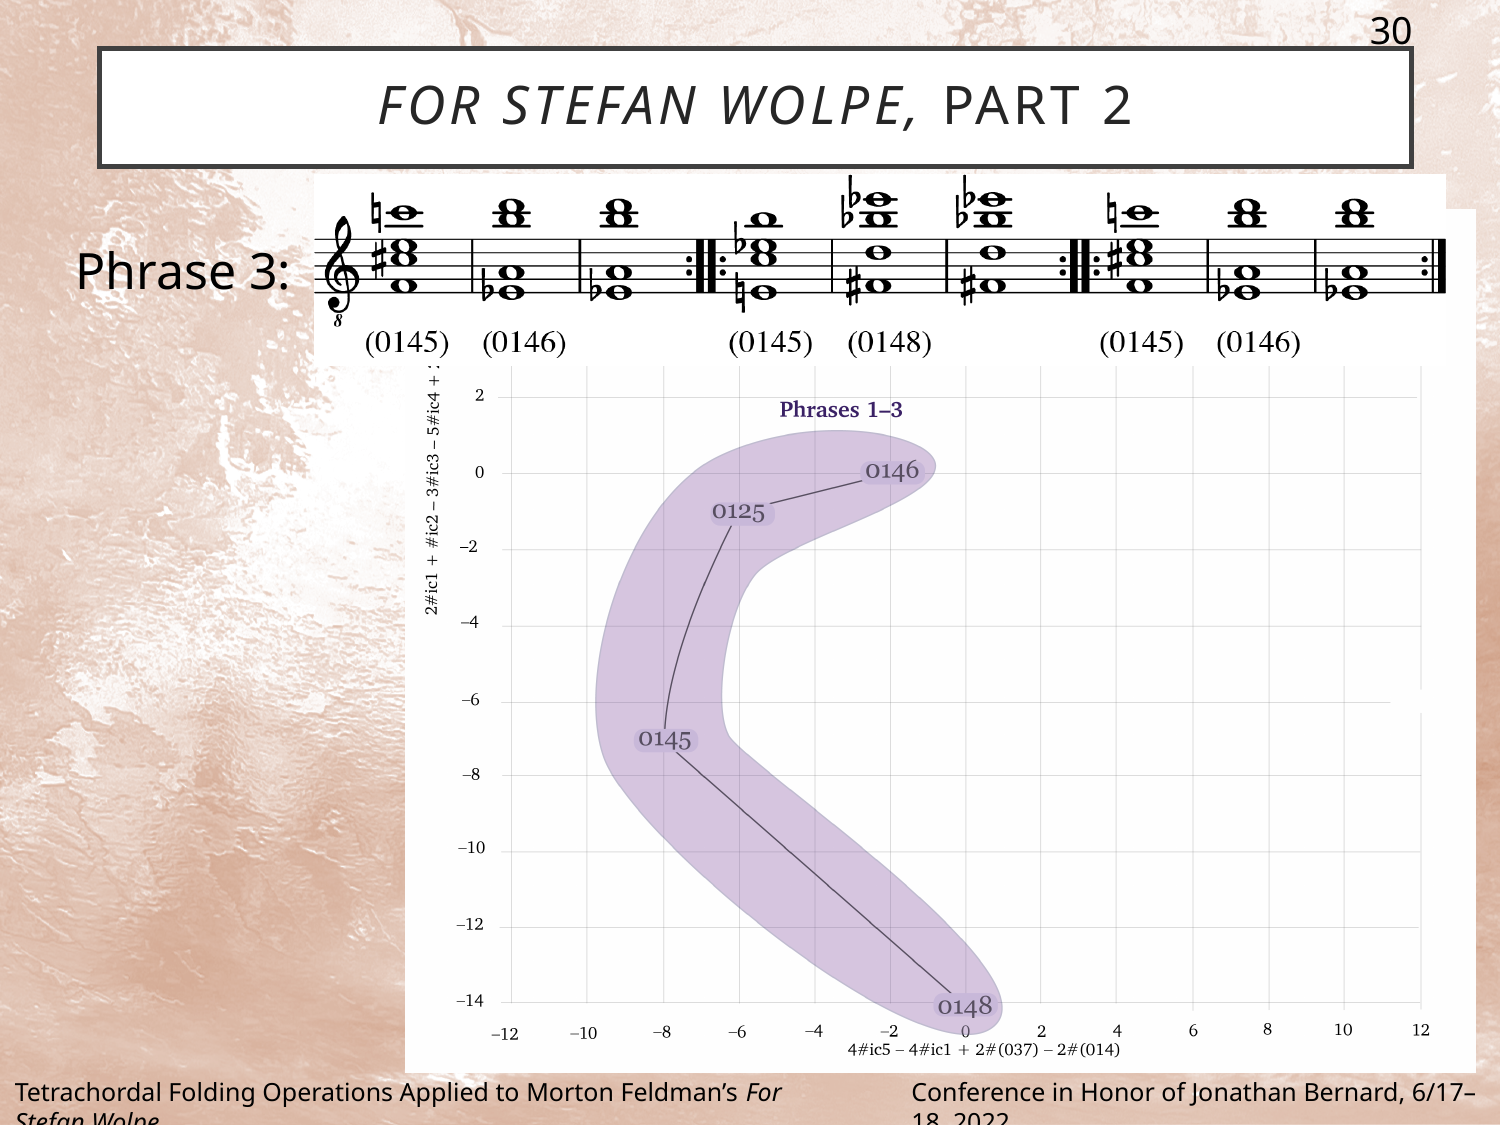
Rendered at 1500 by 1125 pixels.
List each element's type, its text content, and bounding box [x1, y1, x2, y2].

picture [314, 174, 1476, 1073]
title For stefan Wolpe, Part 2 [97, 46, 1414, 169]
text_box Phrase 3: [60, 231, 314, 307]
